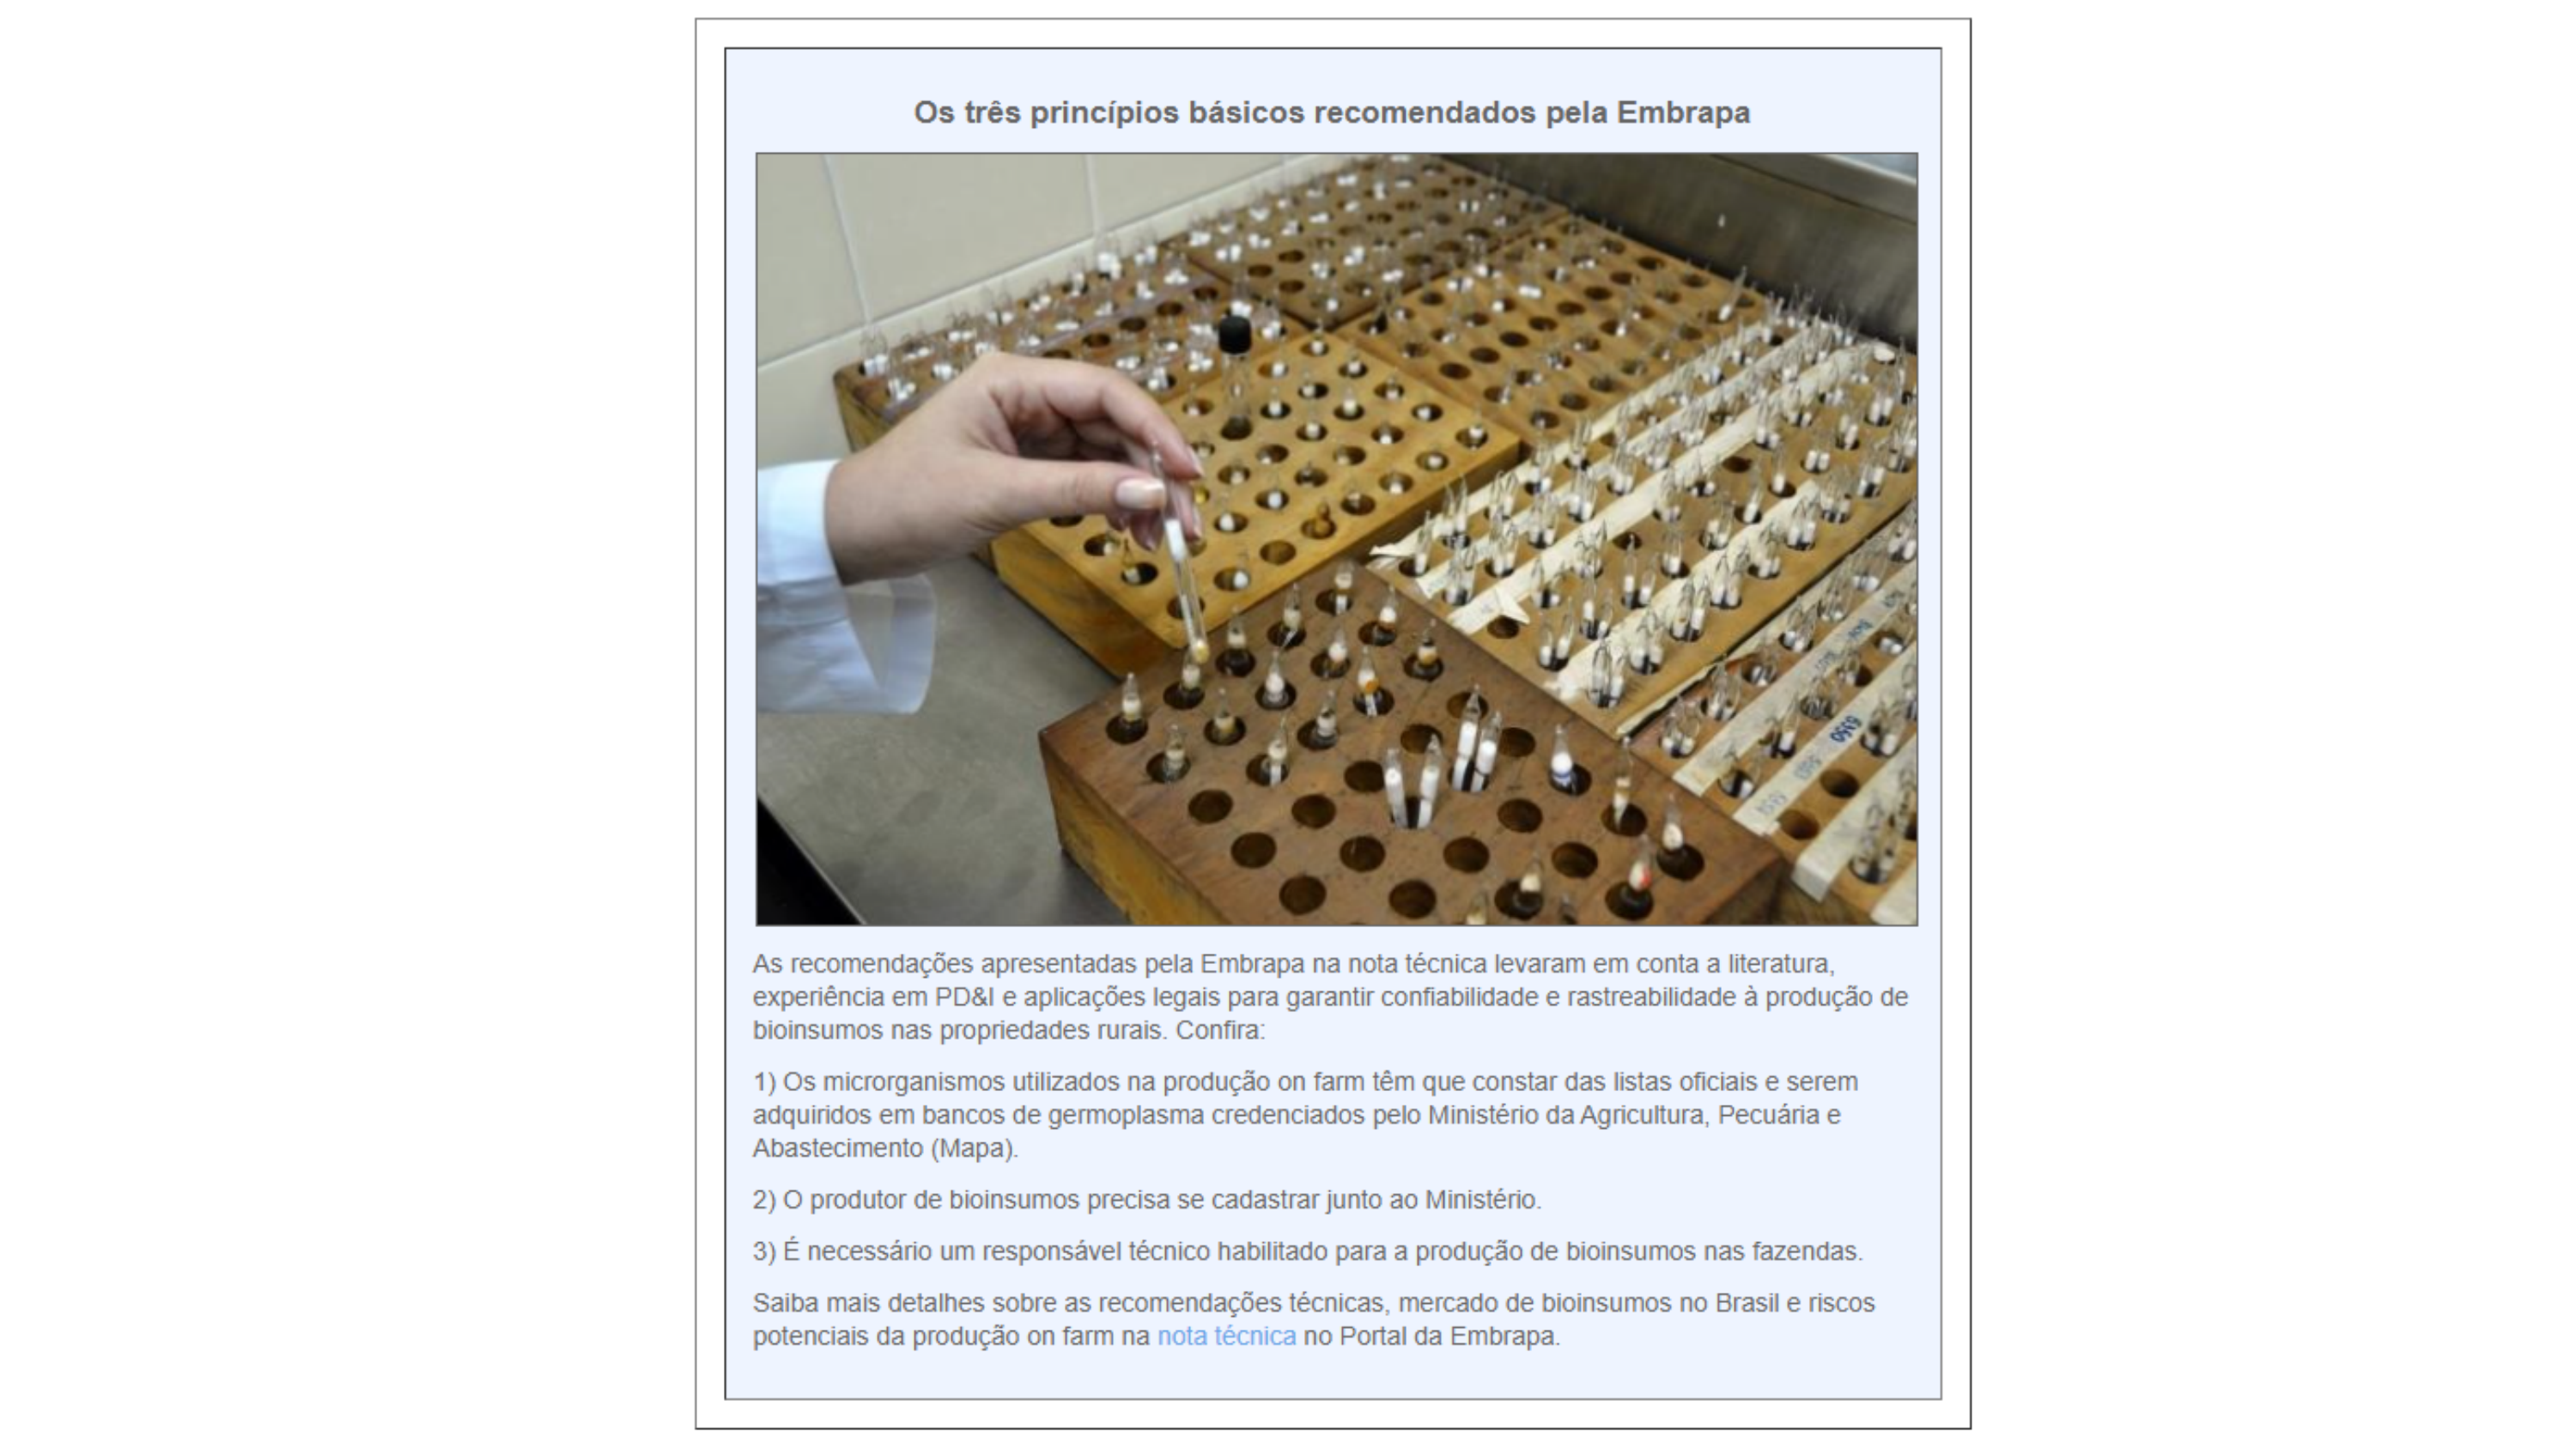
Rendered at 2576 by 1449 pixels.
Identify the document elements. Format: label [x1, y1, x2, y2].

picture [682, 10, 1985, 1438]
